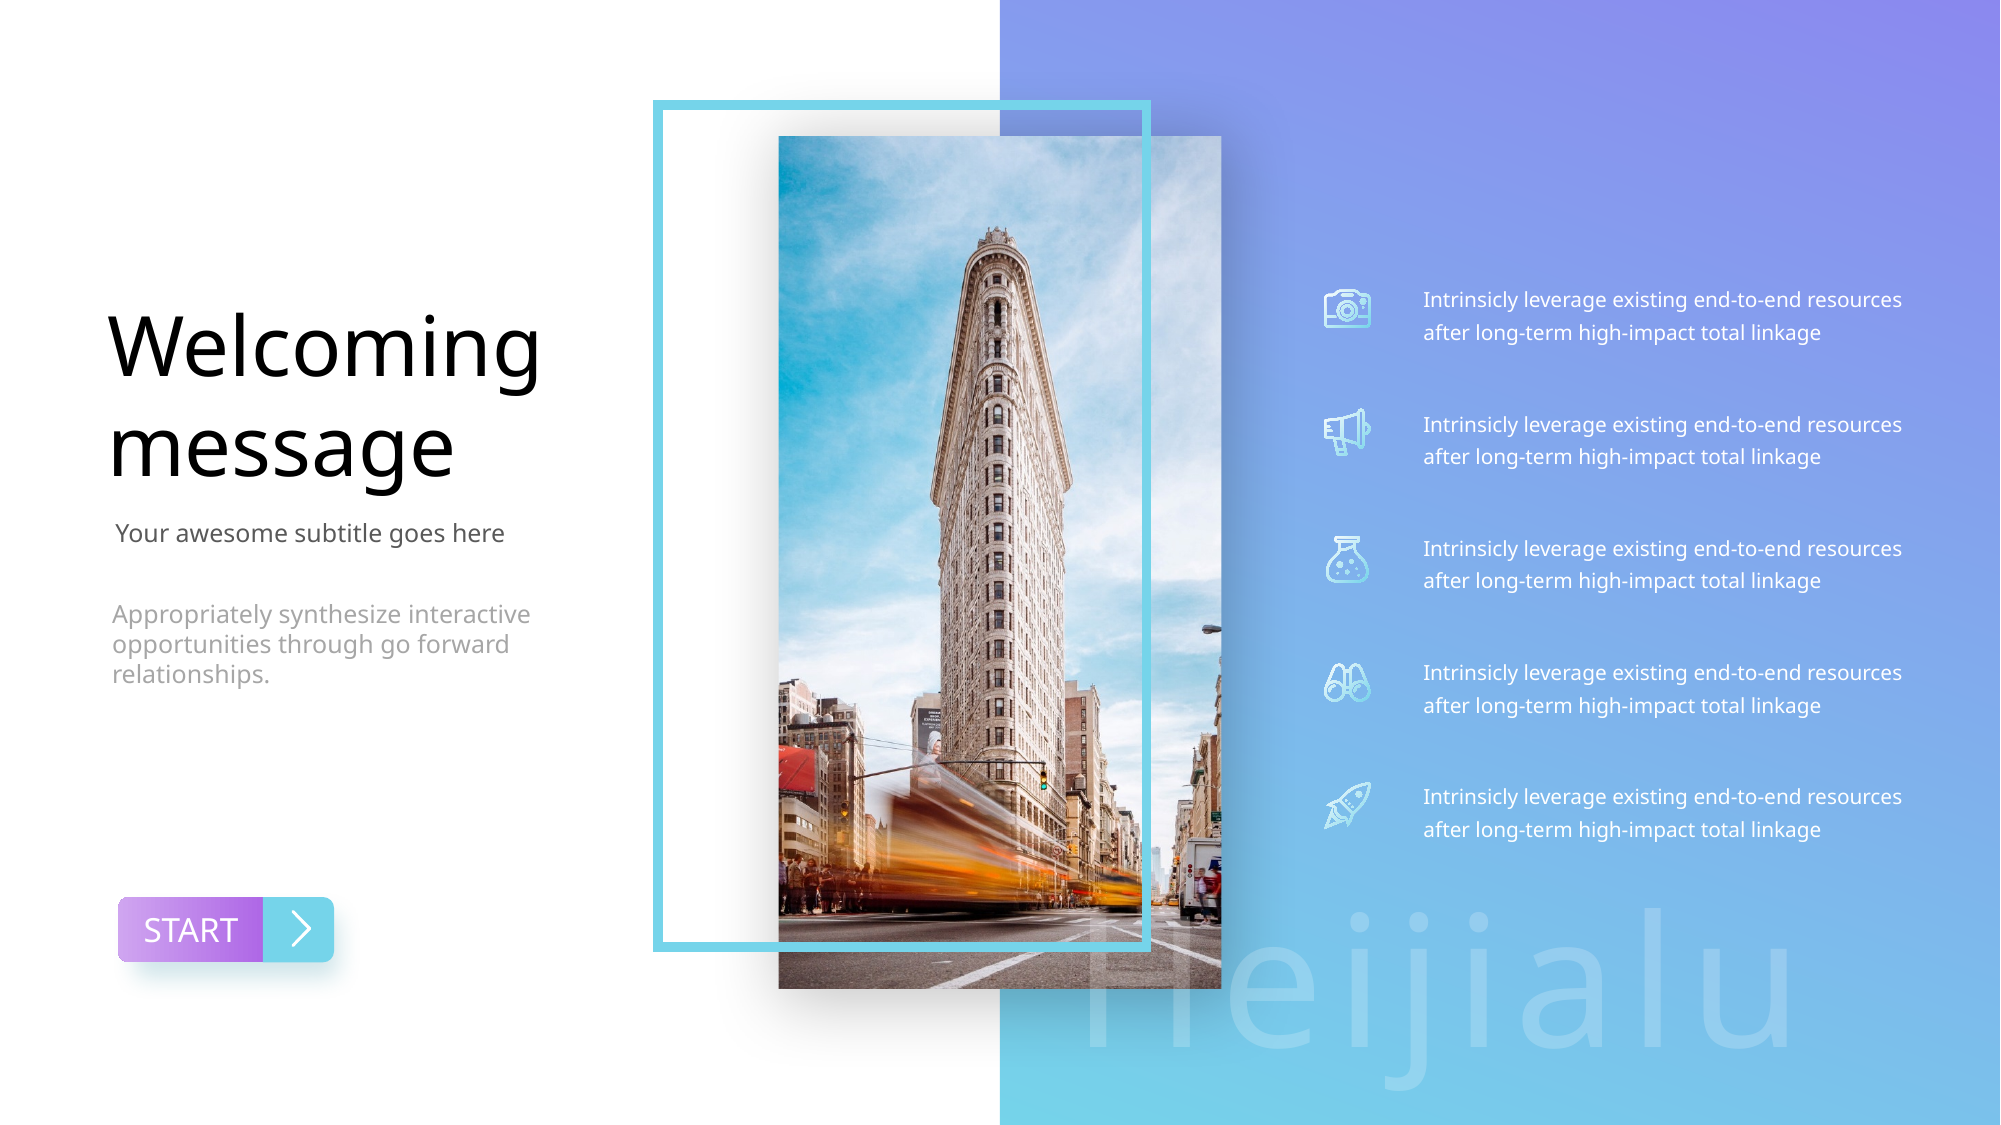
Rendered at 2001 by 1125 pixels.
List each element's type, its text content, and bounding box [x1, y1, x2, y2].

text_box Welcoming message [92, 285, 657, 456]
text_box [1326, 536, 1369, 583]
text_box Appropriately synthesize interactive opportunities through go forward relationships. [97, 590, 620, 696]
picture [778, 136, 1222, 989]
text_box Your awesome subtitle goes here [100, 491, 657, 578]
text_box Intrinsicly leverage existing end-to-end resources after long-term high-impact total linkage [1408, 645, 1950, 725]
text_box Intrinsicly leverage existing end-to-end resources after long-term high-impact total linkage [1408, 272, 1950, 352]
text_box [1324, 782, 1371, 830]
text_box Intrinsicly leverage existing end-to-end resources after long-term high-impact total linkage [1408, 769, 1950, 849]
text_box [1324, 408, 1371, 456]
text_box Intrinsicly leverage existing end-to-end resources after long-term high-impact total linkage [1408, 396, 1950, 477]
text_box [118, 897, 334, 963]
text_box Heijialuo [1057, 857, 1943, 1092]
text_box Intrinsicly leverage existing end-to-end resources after long-term high-impact total linkage [1408, 520, 1950, 601]
text_box [1324, 663, 1371, 702]
text_box [657, 104, 1147, 948]
text_box [1324, 289, 1371, 328]
